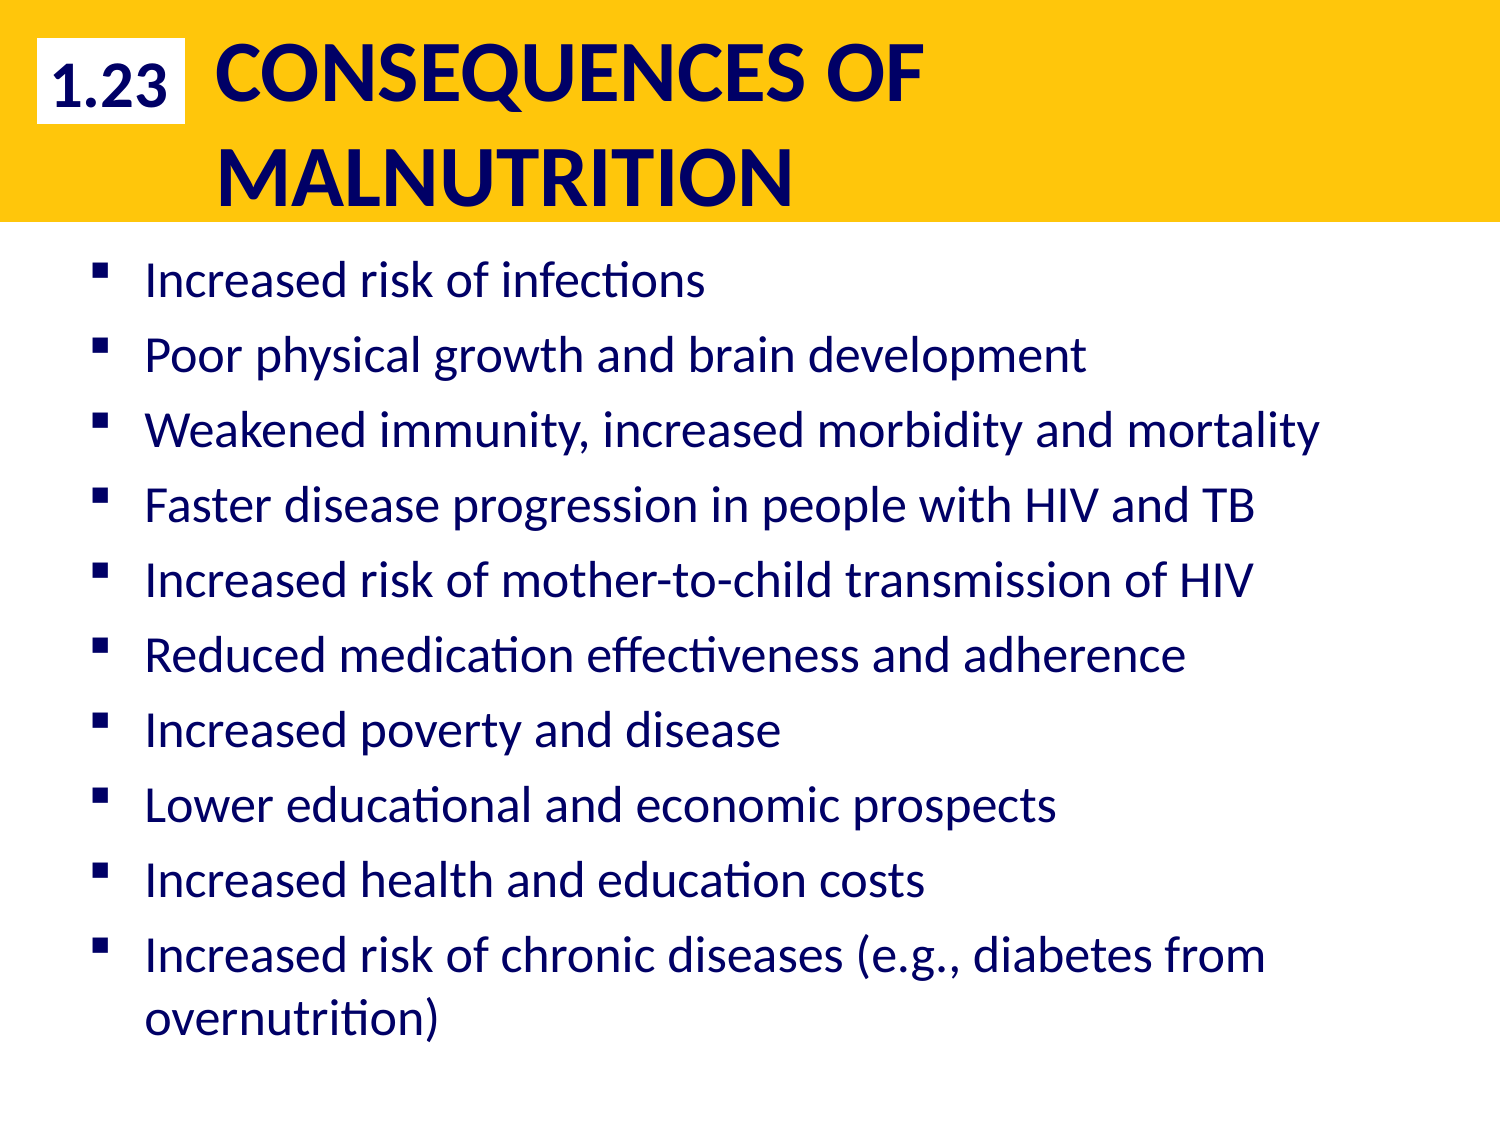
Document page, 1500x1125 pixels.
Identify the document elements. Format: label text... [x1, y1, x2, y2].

title CONSEQUENCES OF MALNUTRITION [200, 6, 1428, 97]
list Increased risk of infections Poor physical growth and brain development Weakened immunity, increased morbidity and mortality Faster disease progression in people with HIV and TB Increased risk of mother-to-child transmission of HIV Reduced medication effectiveness and adherence Increased poverty and disease Lower educational and economic prospects Increased health and education costs Increased risk of chronic diseases (e.g., diabetes from overnutrition) [73, 238, 1412, 1053]
text_box 1.23 [34, 33, 183, 129]
